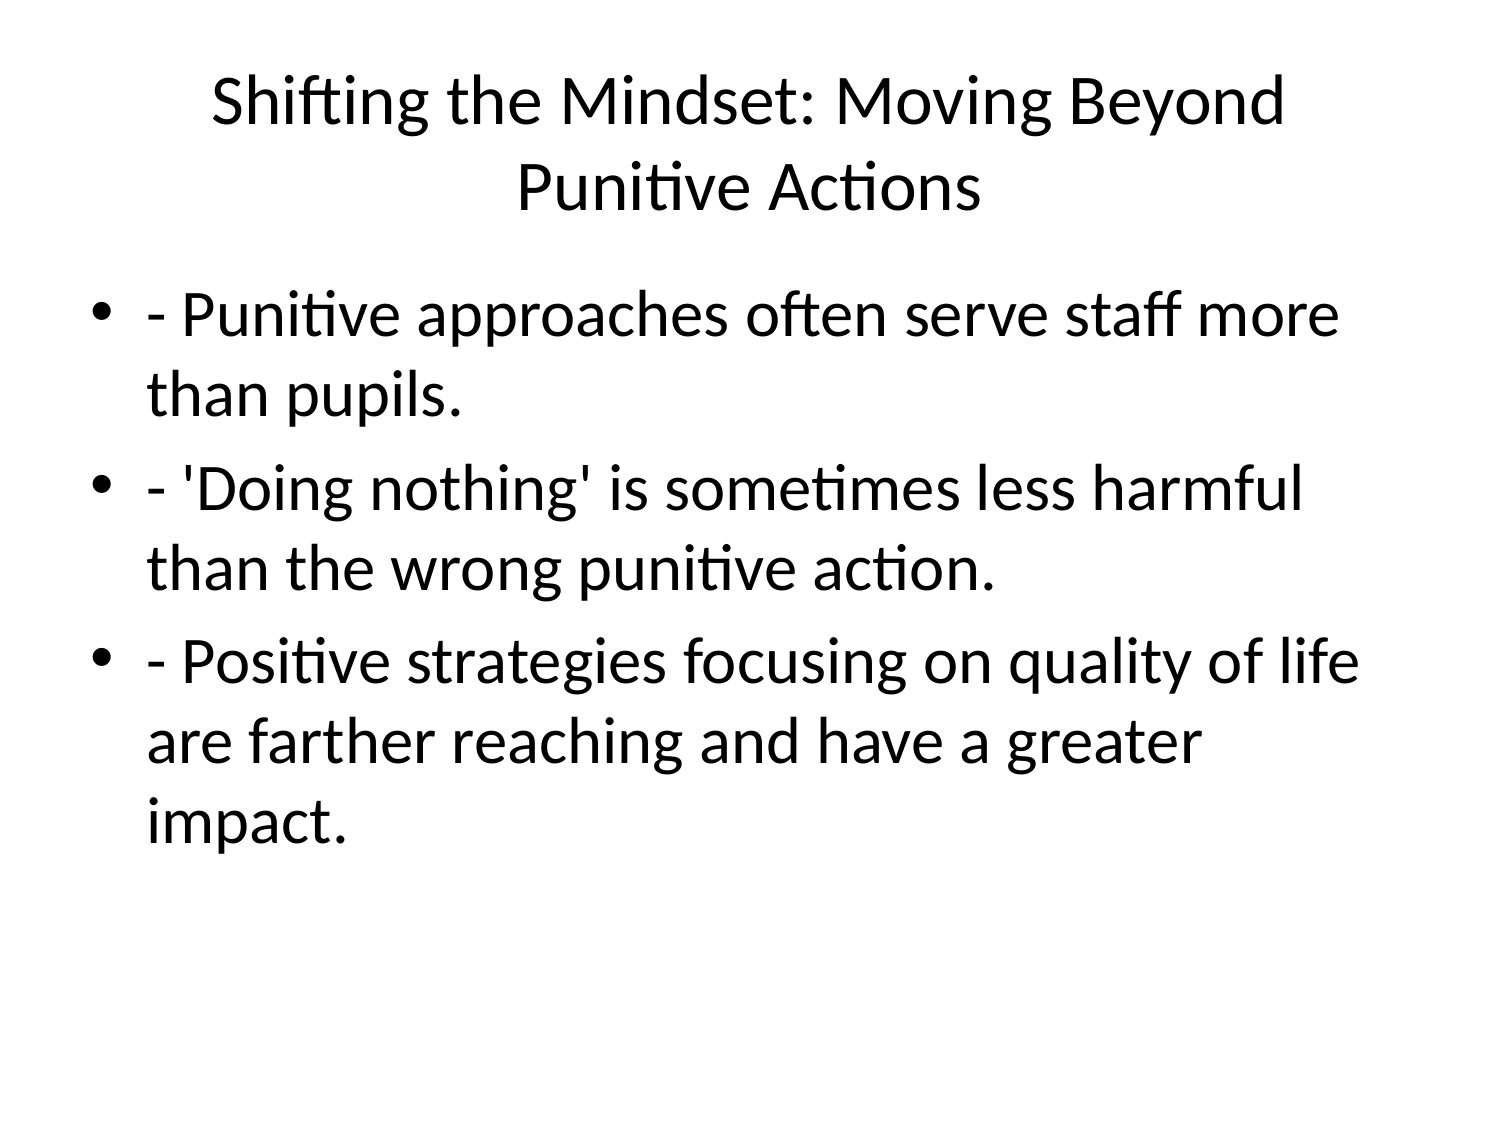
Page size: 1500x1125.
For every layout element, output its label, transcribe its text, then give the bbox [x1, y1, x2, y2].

list - Punitive approaches often serve staff more than pupils. - 'Doing nothing' is sometimes less harmful than the wrong punitive action. - Positive strategies focusing on quality of life are farther reaching and have a greater impact. [75, 262, 1425, 1005]
title Shifting the Mindset: Moving Beyond Punitive Actions [75, 45, 1425, 233]
